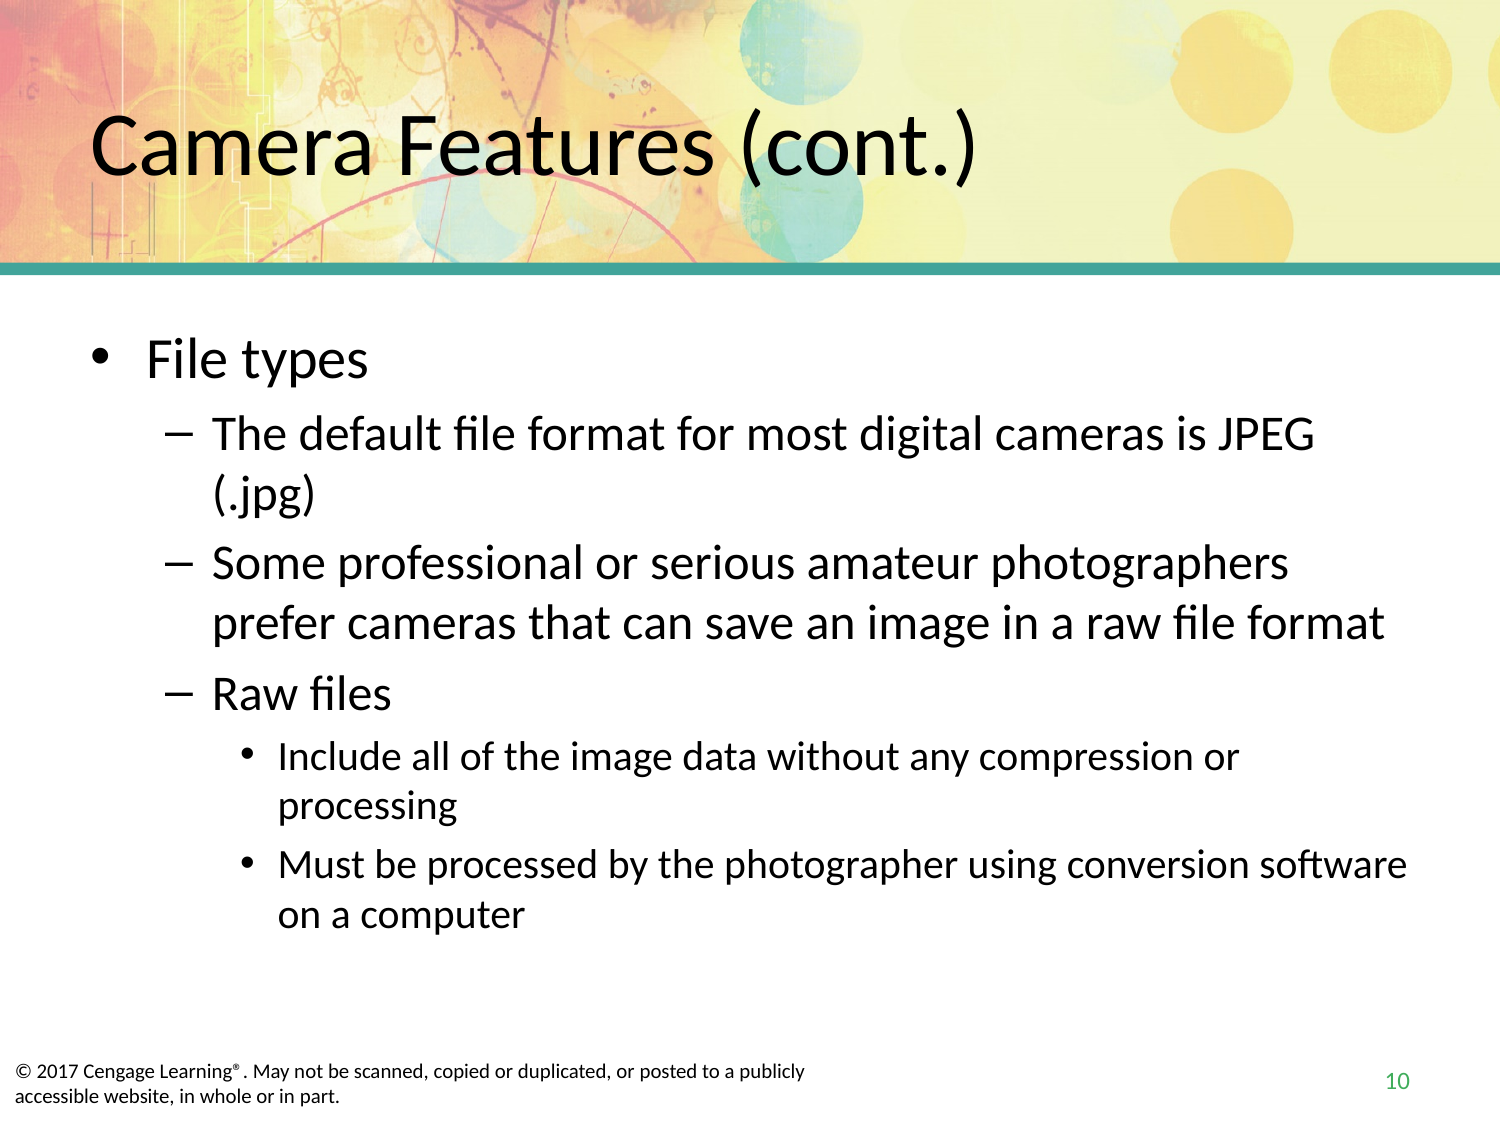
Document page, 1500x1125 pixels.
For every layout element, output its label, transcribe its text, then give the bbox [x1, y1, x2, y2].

title Camera Features (cont.) [74, 44, 1426, 233]
slide_number 10 [1074, 1050, 1425, 1110]
list File types The default file format for most digital cameras is JPEG (.jpg) Some professional or serious amateur photographers prefer cameras that can save an image in a raw file format Raw files Include all of the image data without any compression or processing Must be processed by the photographer using conversion software on a computer [74, 312, 1426, 1051]
picture [0, 0, 1500, 262]
